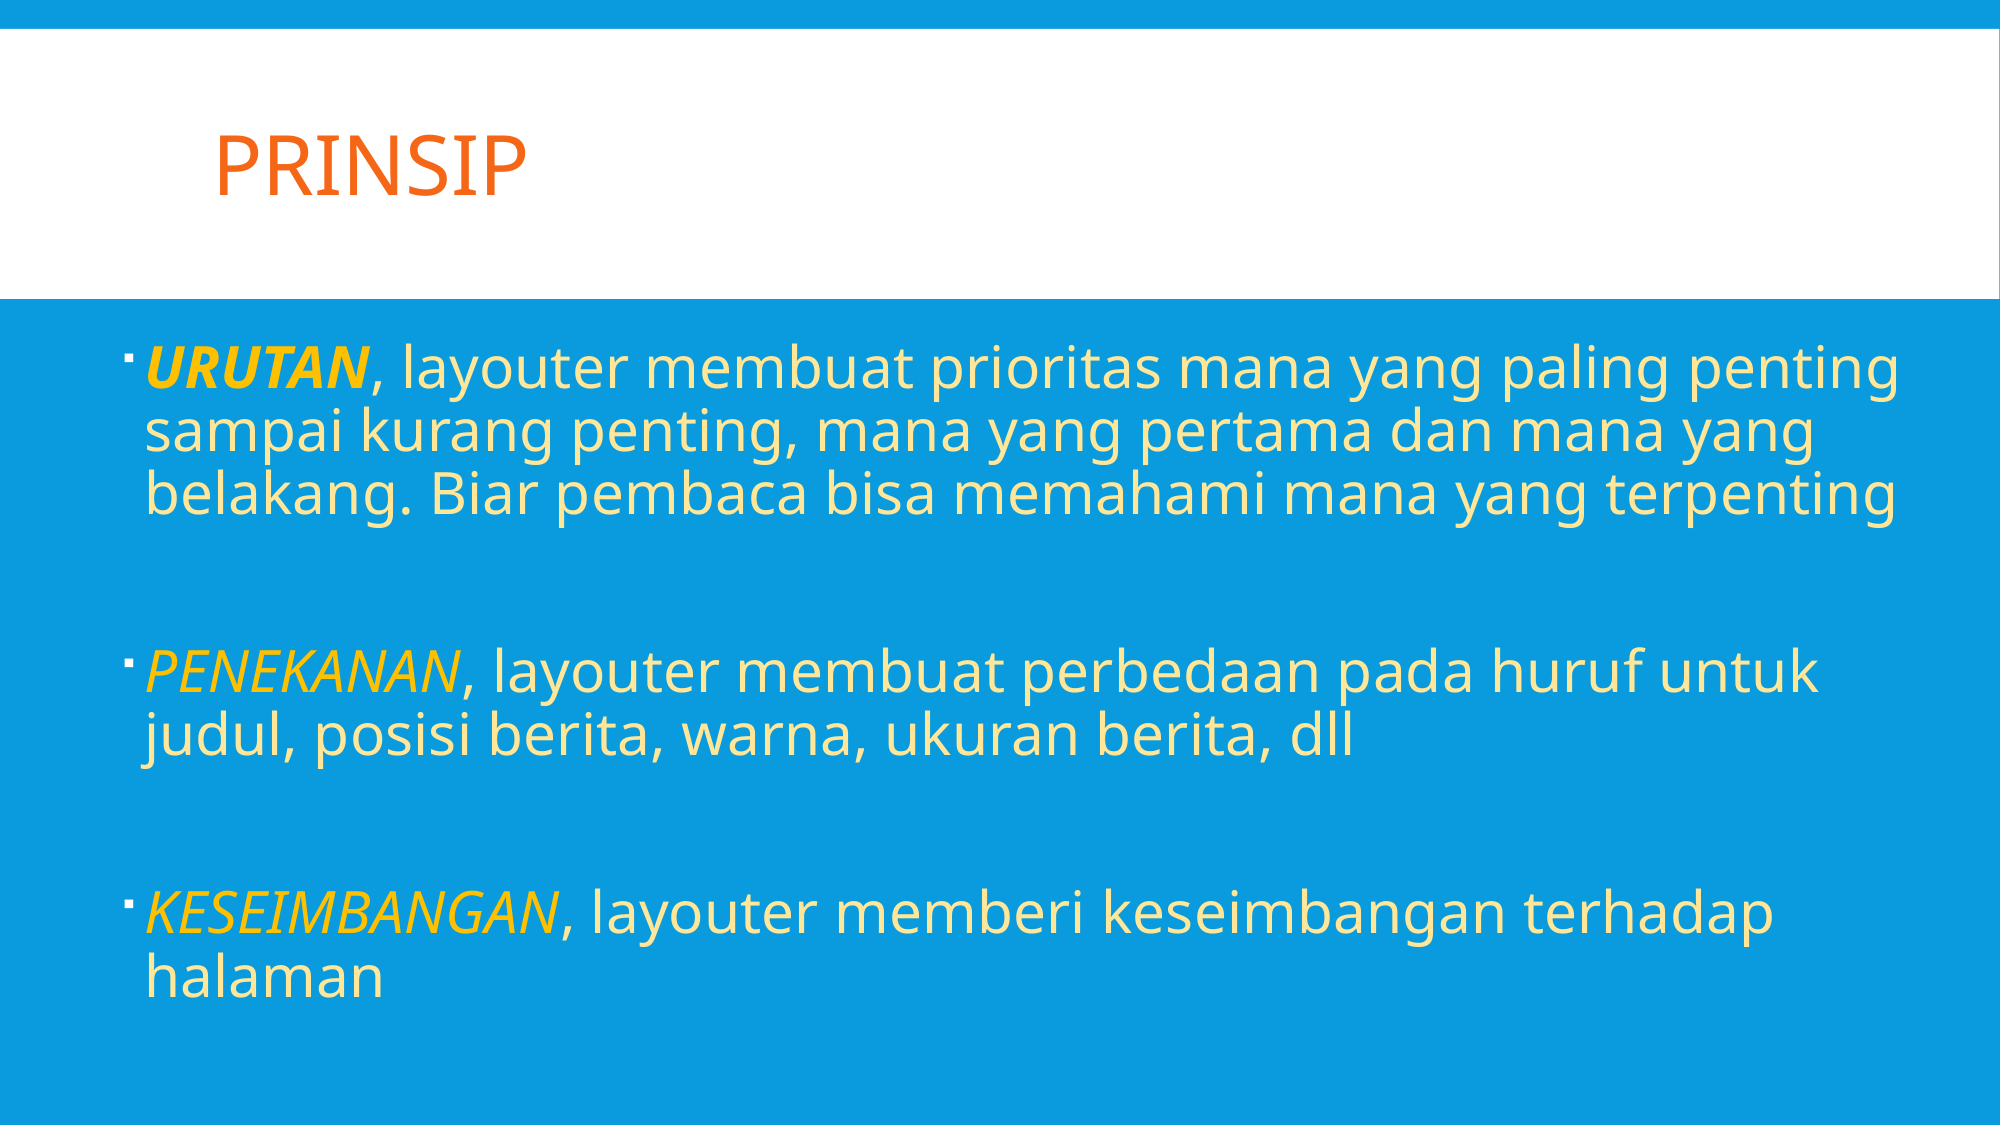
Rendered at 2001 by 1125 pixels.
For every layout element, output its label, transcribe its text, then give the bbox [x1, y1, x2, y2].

list URUTAN, layouter membuat prioritas mana yang paling penting sampai kurang penting, mana yang pertama dan mana yang belakang. Biar pembaca bisa memahami mana yang terpenting PENEKANAN, layouter membuat perbedaan pada huruf untuk judul, posisi berita, warna, ukuran berita, dll KESEIMBANGAN, layouter memberi keseimbangan terhadap halaman [100, 329, 1920, 1055]
title Prinsip [197, 46, 1803, 295]
